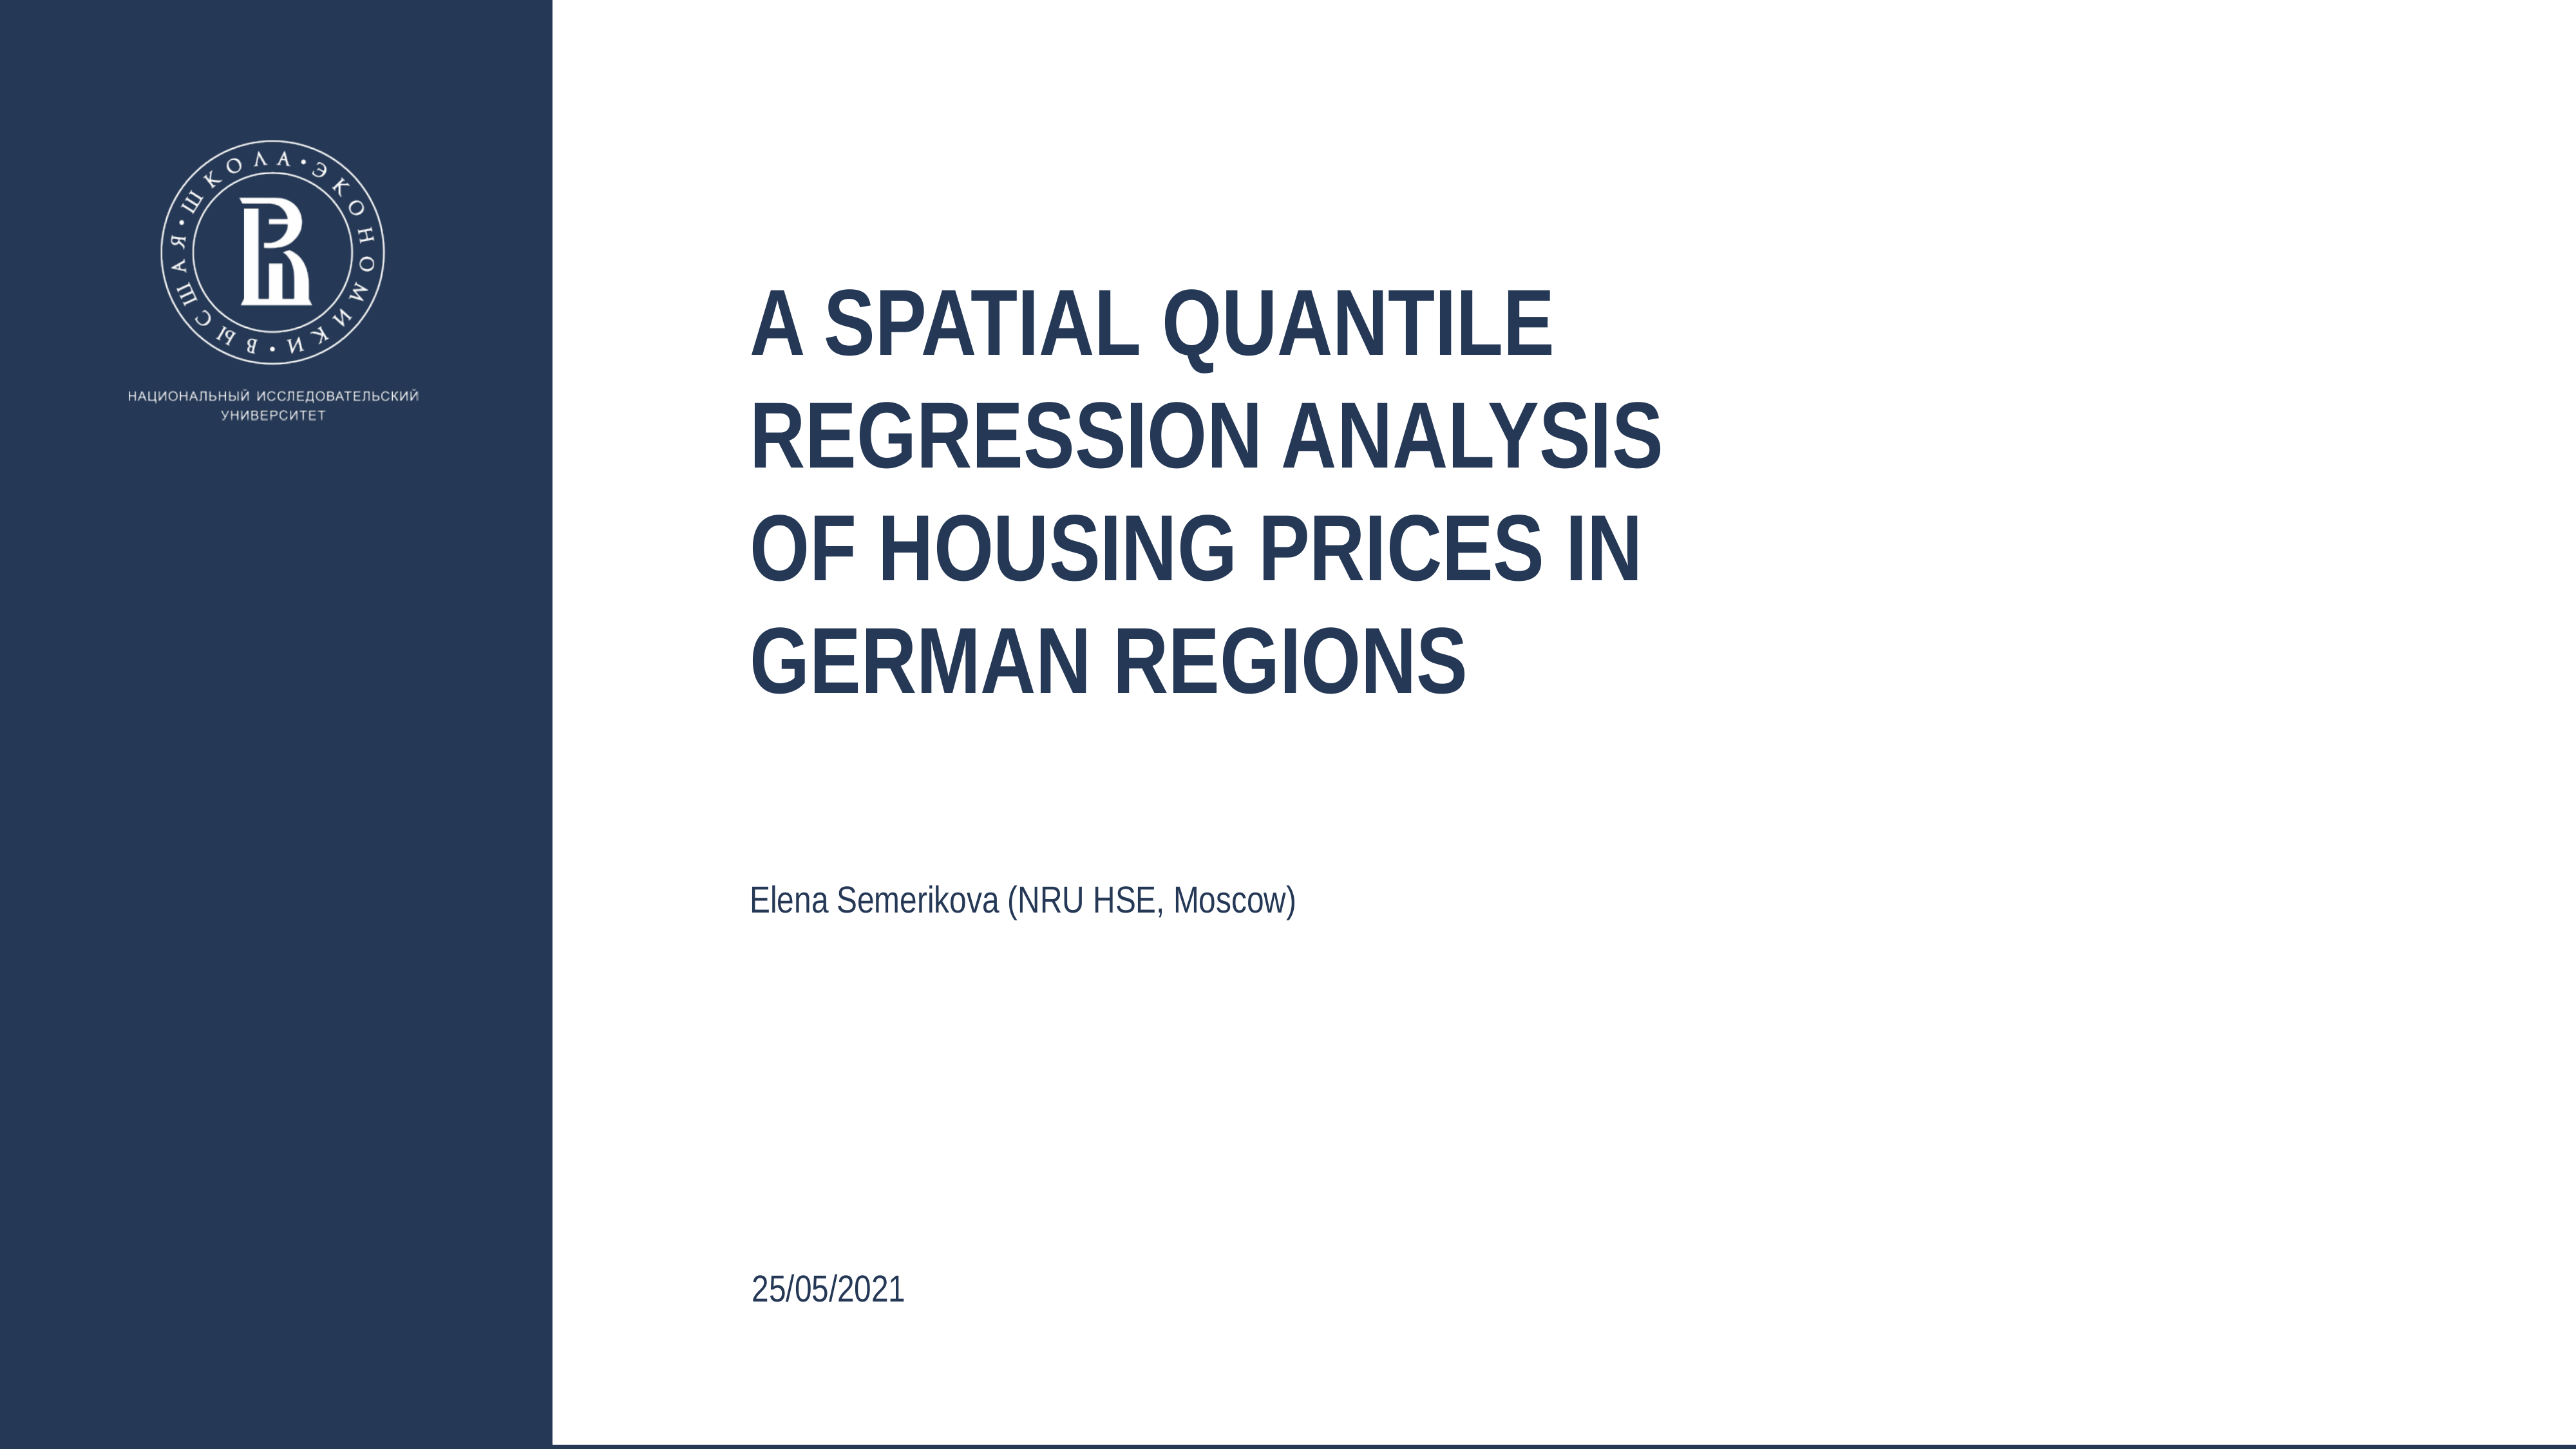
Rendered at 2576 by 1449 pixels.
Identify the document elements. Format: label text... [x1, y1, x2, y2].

picture [129, 140, 419, 421]
text_box 25/05/2021 [744, 1256, 1743, 1317]
text_box Elena Semerikova (NRU HSE, Moscow) [743, 867, 1492, 992]
text_box A Spatial quantile regression analysis of housing prices in german regions [743, 280, 1741, 720]
